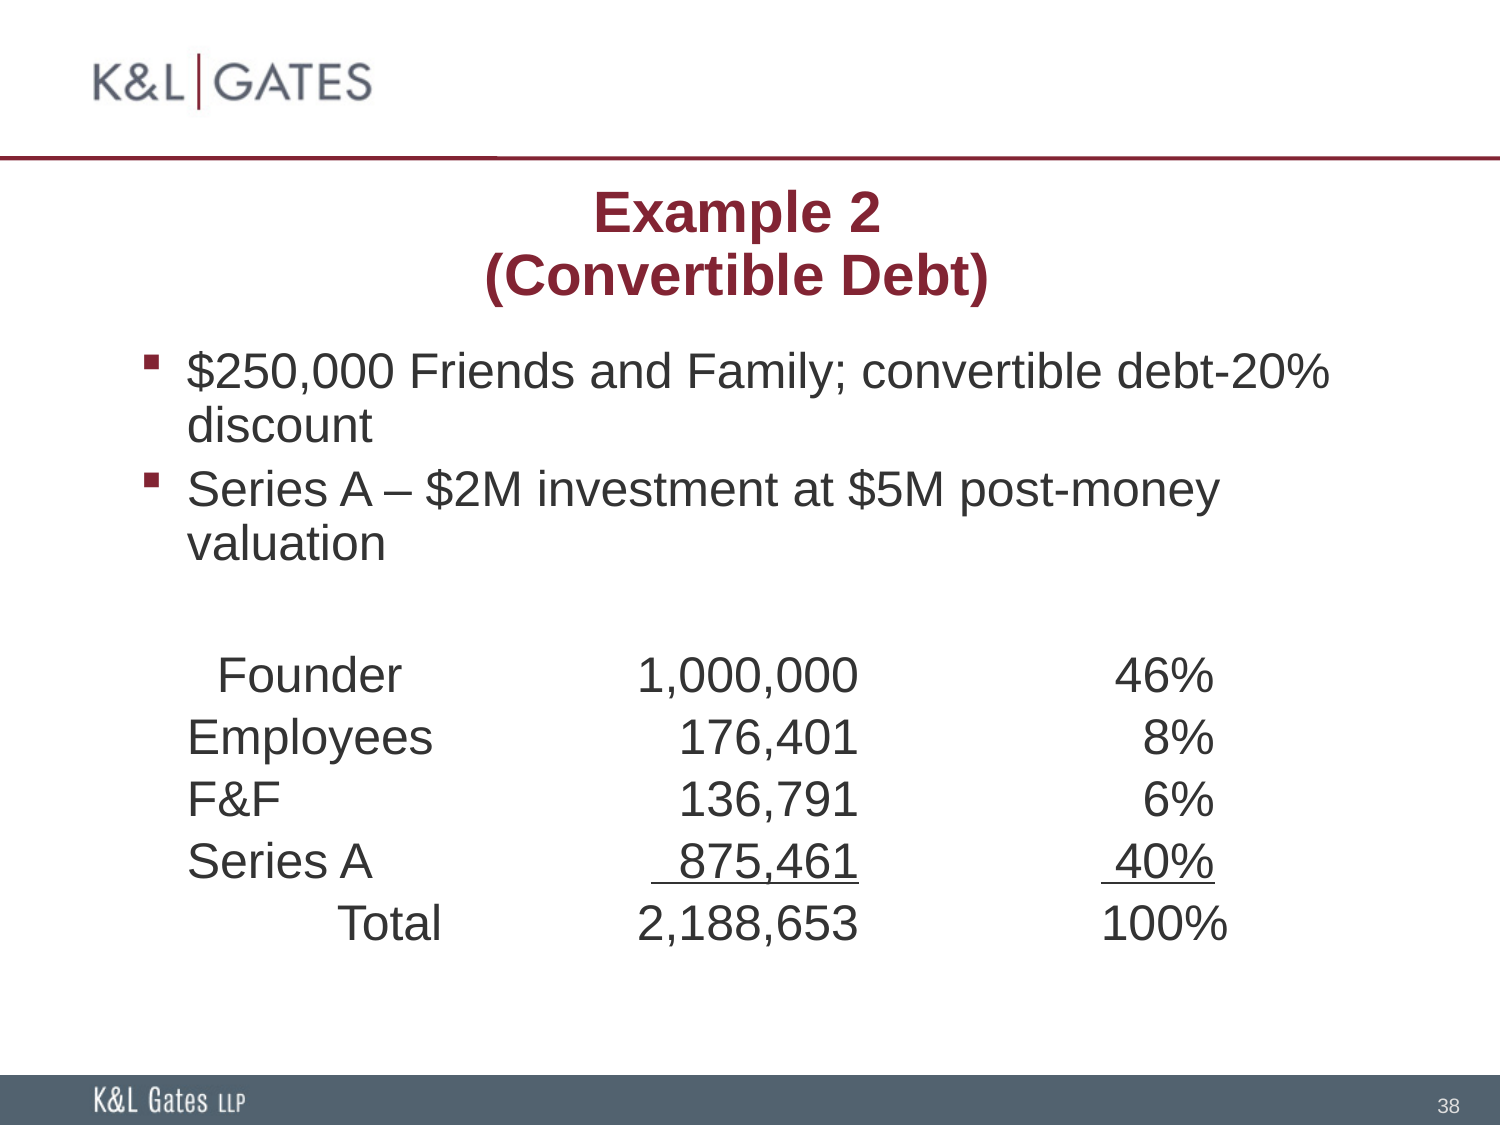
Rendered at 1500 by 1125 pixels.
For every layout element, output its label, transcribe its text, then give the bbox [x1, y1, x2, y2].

picture [0, 1075, 1500, 1125]
title Example 2 (Convertible Debt) [74, 174, 1401, 317]
list $250,000 Friends and Family; convertible debt-20% discount Series A – $2M investment at $5M post-money valuation Founder 1,000,000 46% Employees 176,401 8% F&F 136,791 6% Series A 875,461 40% Total 2,188,653 100% [49, 337, 1388, 1102]
picture [0, 0, 1498, 119]
